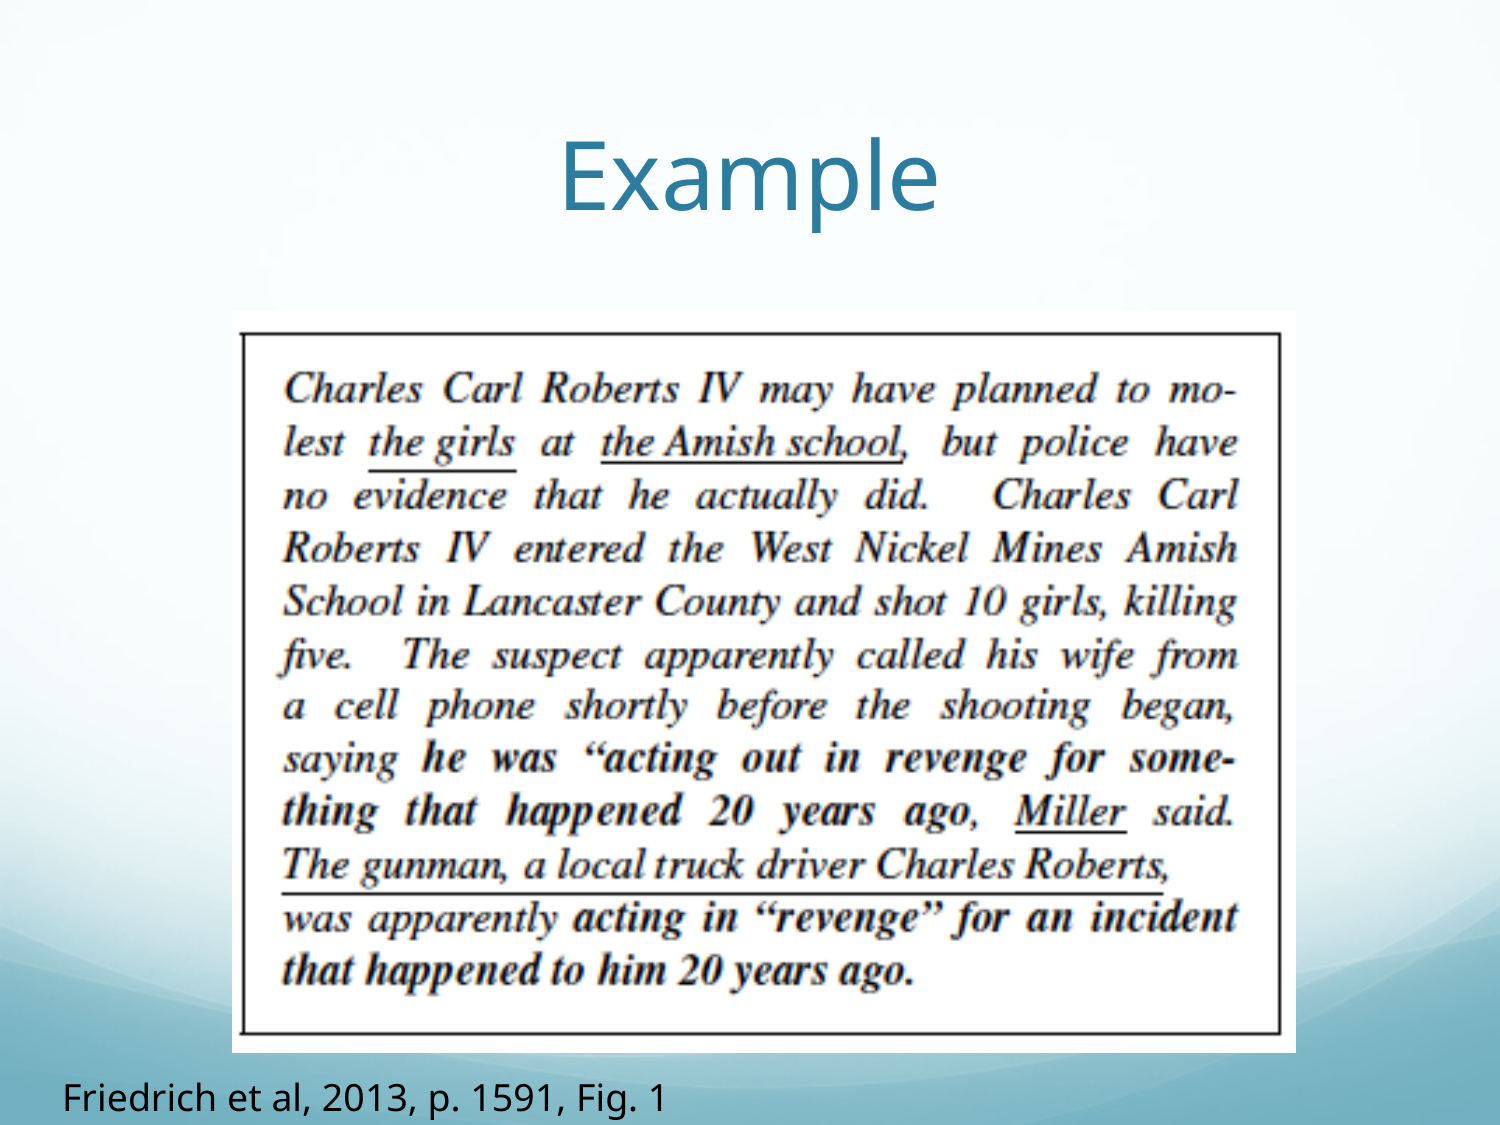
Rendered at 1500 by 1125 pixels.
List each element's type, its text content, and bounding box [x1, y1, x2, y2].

title Example [90, 17, 1410, 237]
picture [232, 311, 1297, 1054]
list [90, 262, 1410, 975]
text_box Friedrich et al, 2013, p. 1591, Fig. 1 [47, 1066, 686, 1125]
